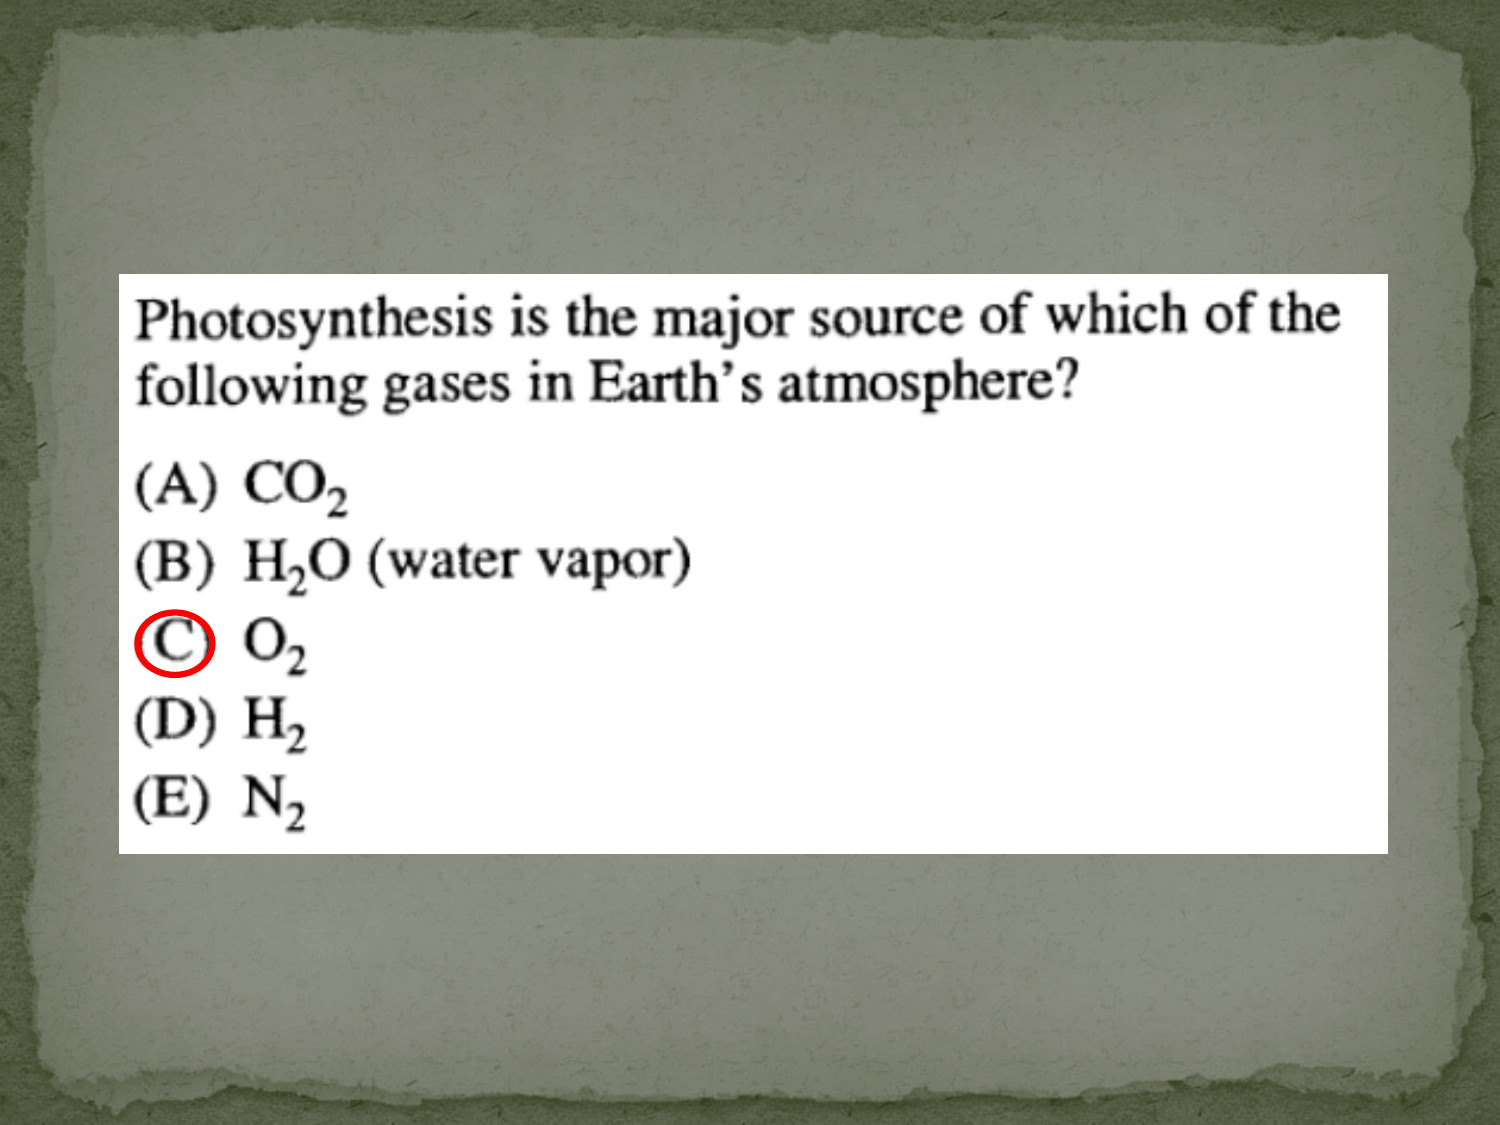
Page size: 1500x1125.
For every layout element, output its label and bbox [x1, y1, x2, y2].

picture [119, 274, 1389, 855]
